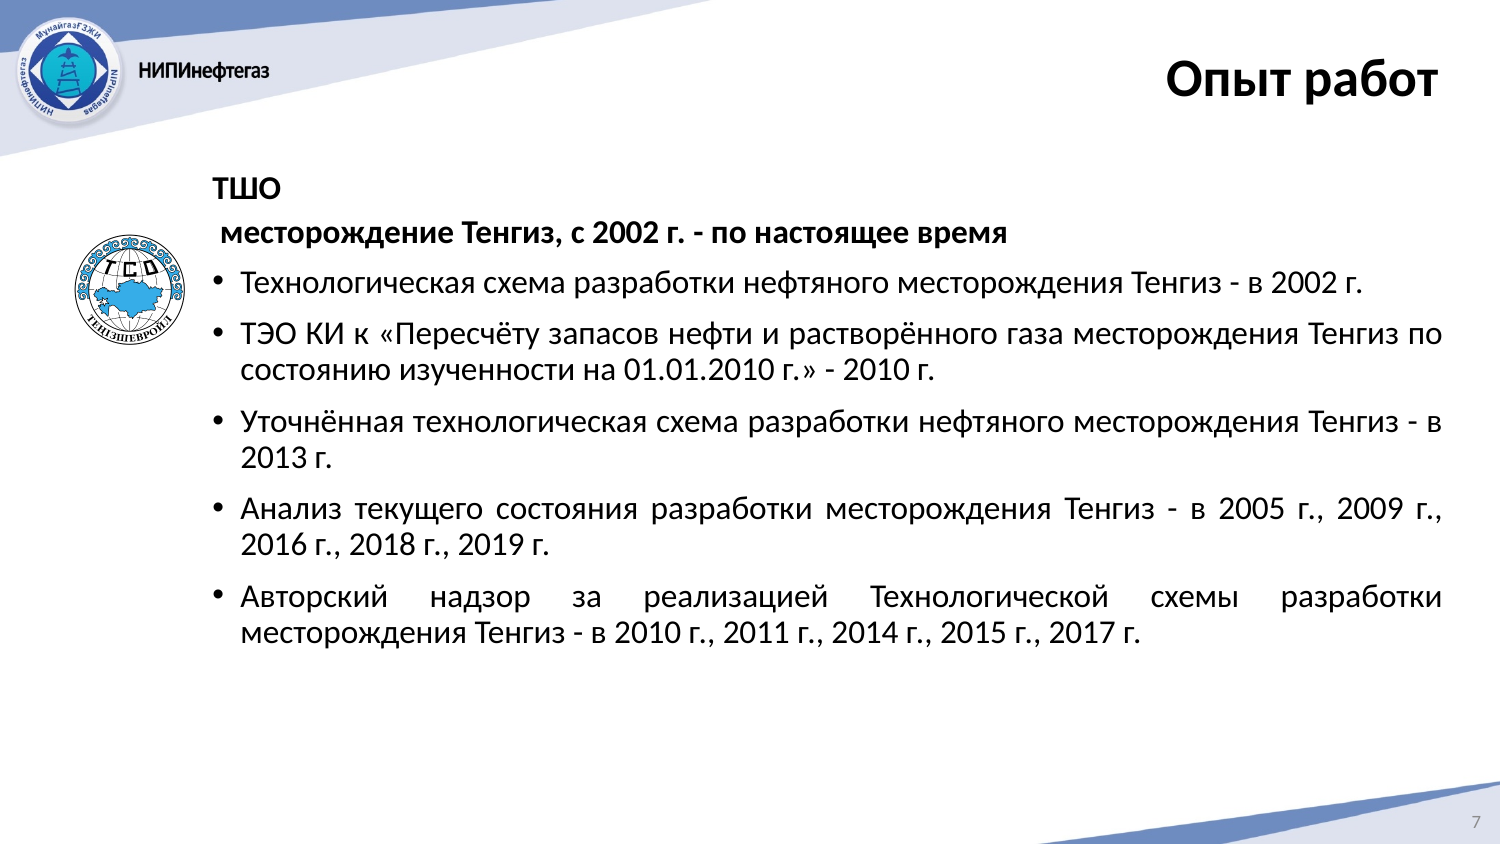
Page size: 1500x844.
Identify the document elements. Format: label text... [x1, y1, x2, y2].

text_box Опыт работ [156, 44, 1450, 151]
list ТШО месторождение Тенгиз, с 2002 г. - по настоящее время Технологическая схема разработки нефтяного месторождения Тенгиз - в 2002 г. ТЭО КИ к «Пересчёту запасов нефти и растворённого газа месторождения Тенгиз по состоянию изученности на 01.01.2010 г.» - 2010 г. Уточнённая технологическая схема разработки нефтяного месторождения Тенгиз - в 2013 г. Анализ текущего состояния разработки месторождения Тенгиз - в 2005 г., 2009 г., 2016 г., 2018 г., 2019 г. Авторский надзор за реализацией Технологической схемы разработки месторождения Тенгиз - в 2010 г., 2011 г., 2014 г., 2015 г., 2017 г. [201, 171, 1456, 772]
slide_number 7 [1452, 798, 1500, 844]
picture [0, 0, 1500, 844]
